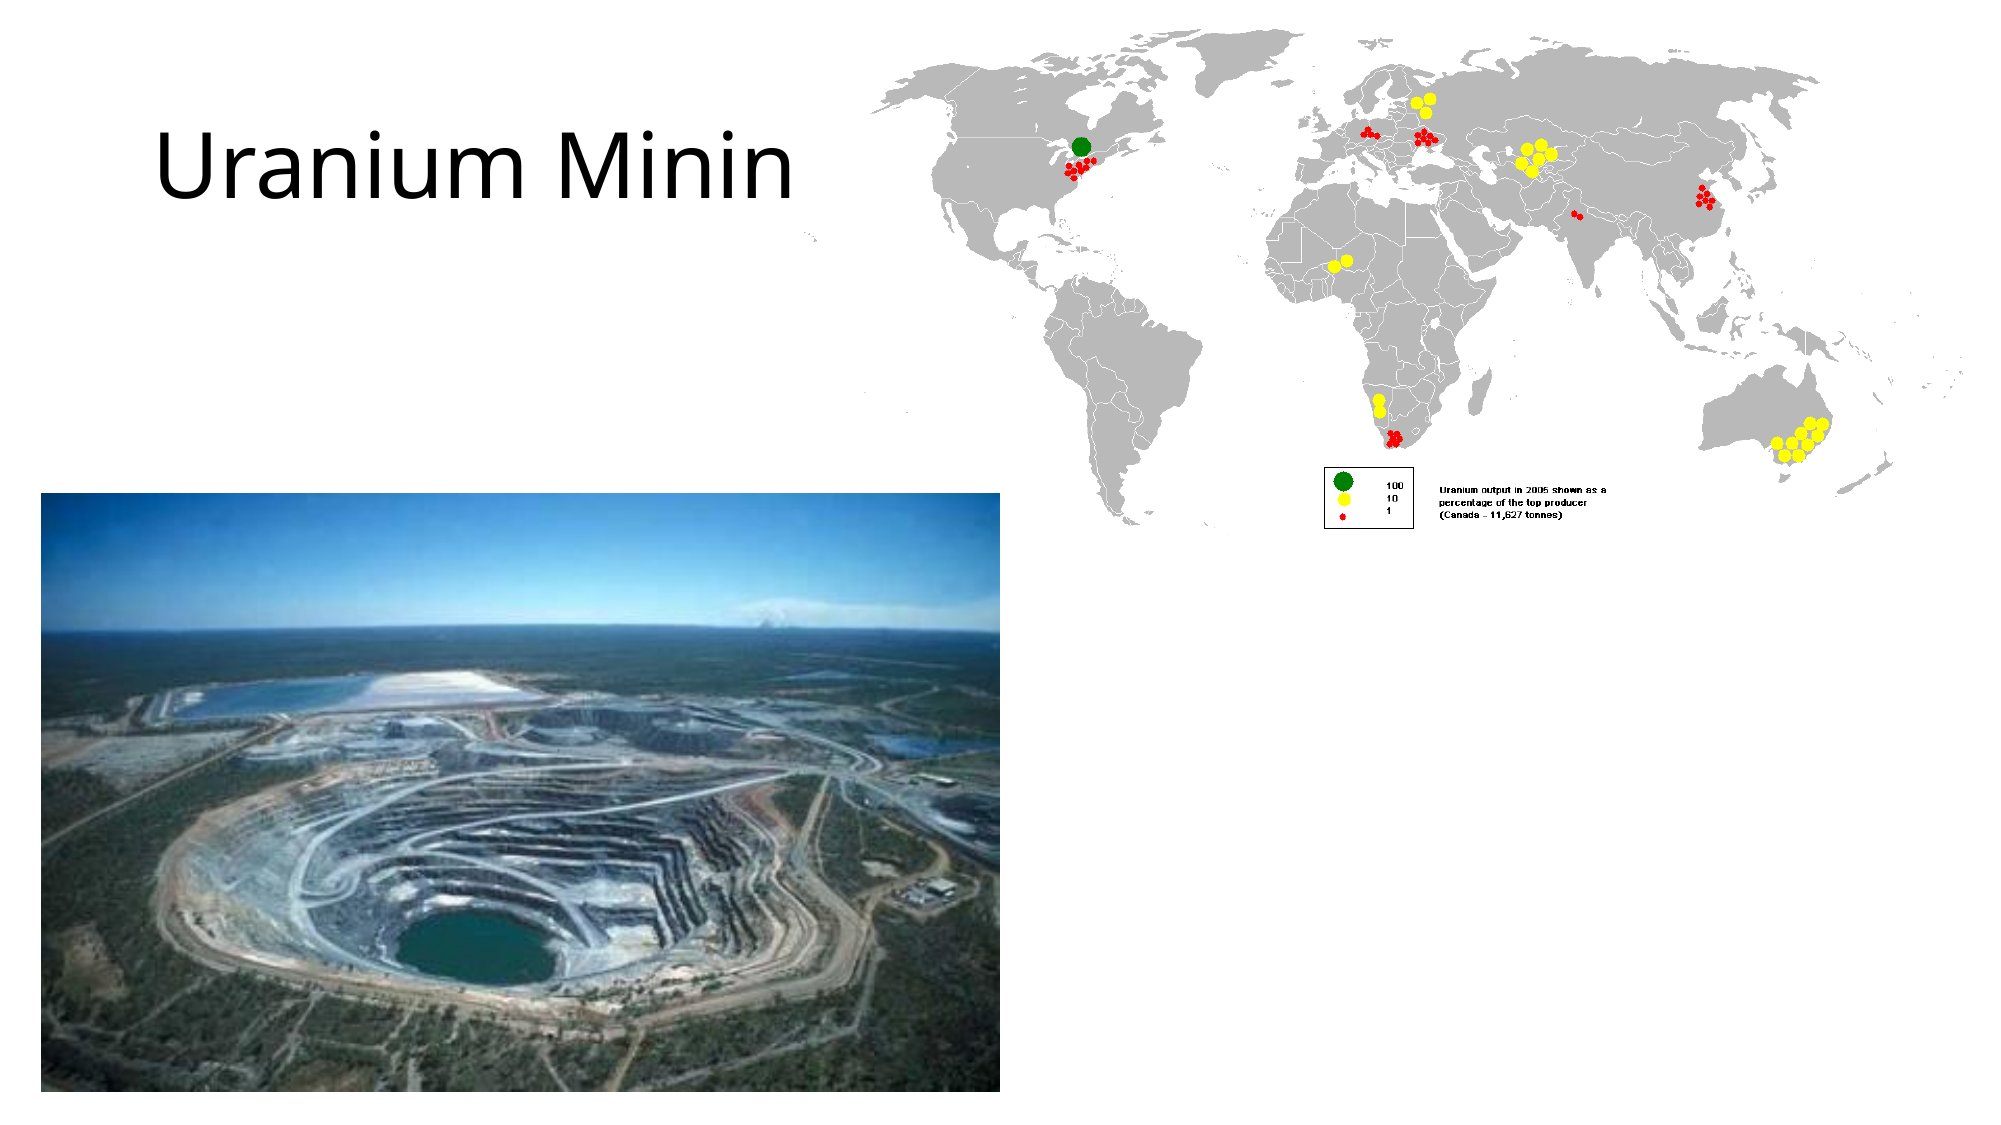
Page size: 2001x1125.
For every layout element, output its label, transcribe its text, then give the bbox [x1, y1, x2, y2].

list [796, 19, 1971, 535]
title Uranium Mining [137, 59, 796, 278]
picture [41, 493, 1000, 1092]
